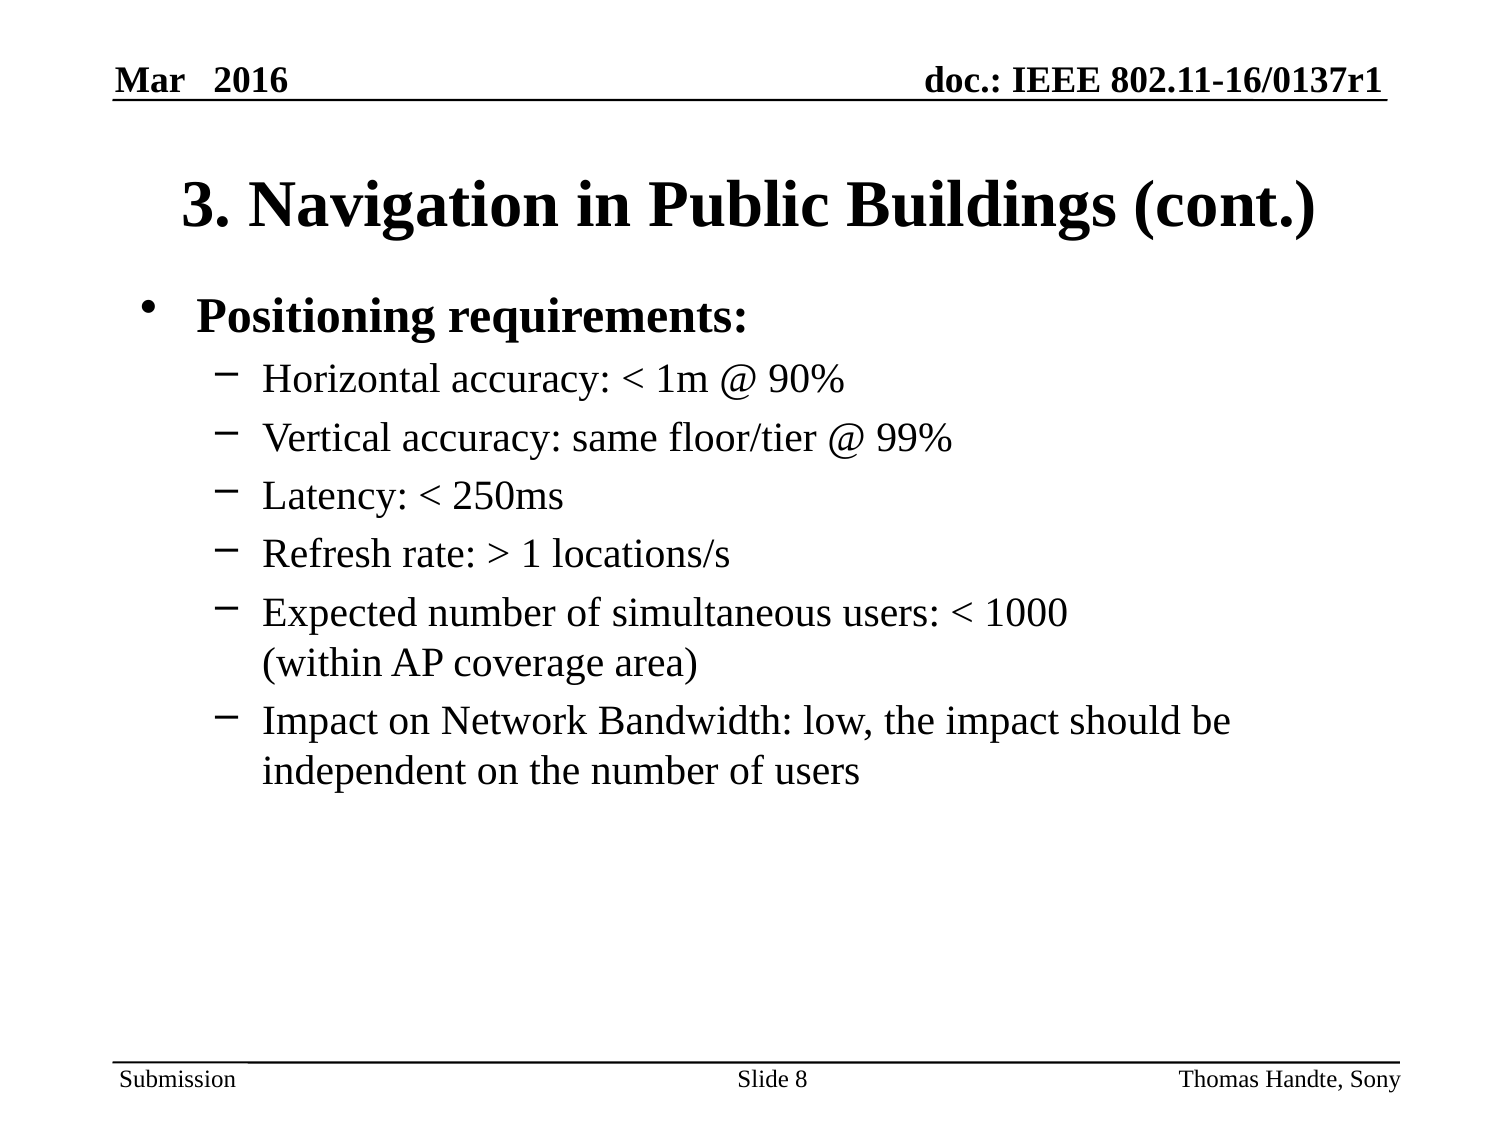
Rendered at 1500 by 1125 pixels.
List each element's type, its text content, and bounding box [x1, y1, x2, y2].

slide_number Slide 8 [712, 1062, 833, 1093]
list Positioning requirements: Horizontal accuracy: < 1m @ 90% Vertical accuracy: same floor/tier @ 99% Latency: < 250ms Refresh rate: > 1 locations/s Expected number of simultaneous users: < 1000 (within AP coverage area) Impact on Network Bandwidth: low, the impact should be independent on the number of users [125, 275, 1400, 1050]
footer Thomas Handte, Sony [1176, 1062, 1402, 1093]
title 3. Navigation in Public Buildings (cont.) [112, 112, 1388, 288]
